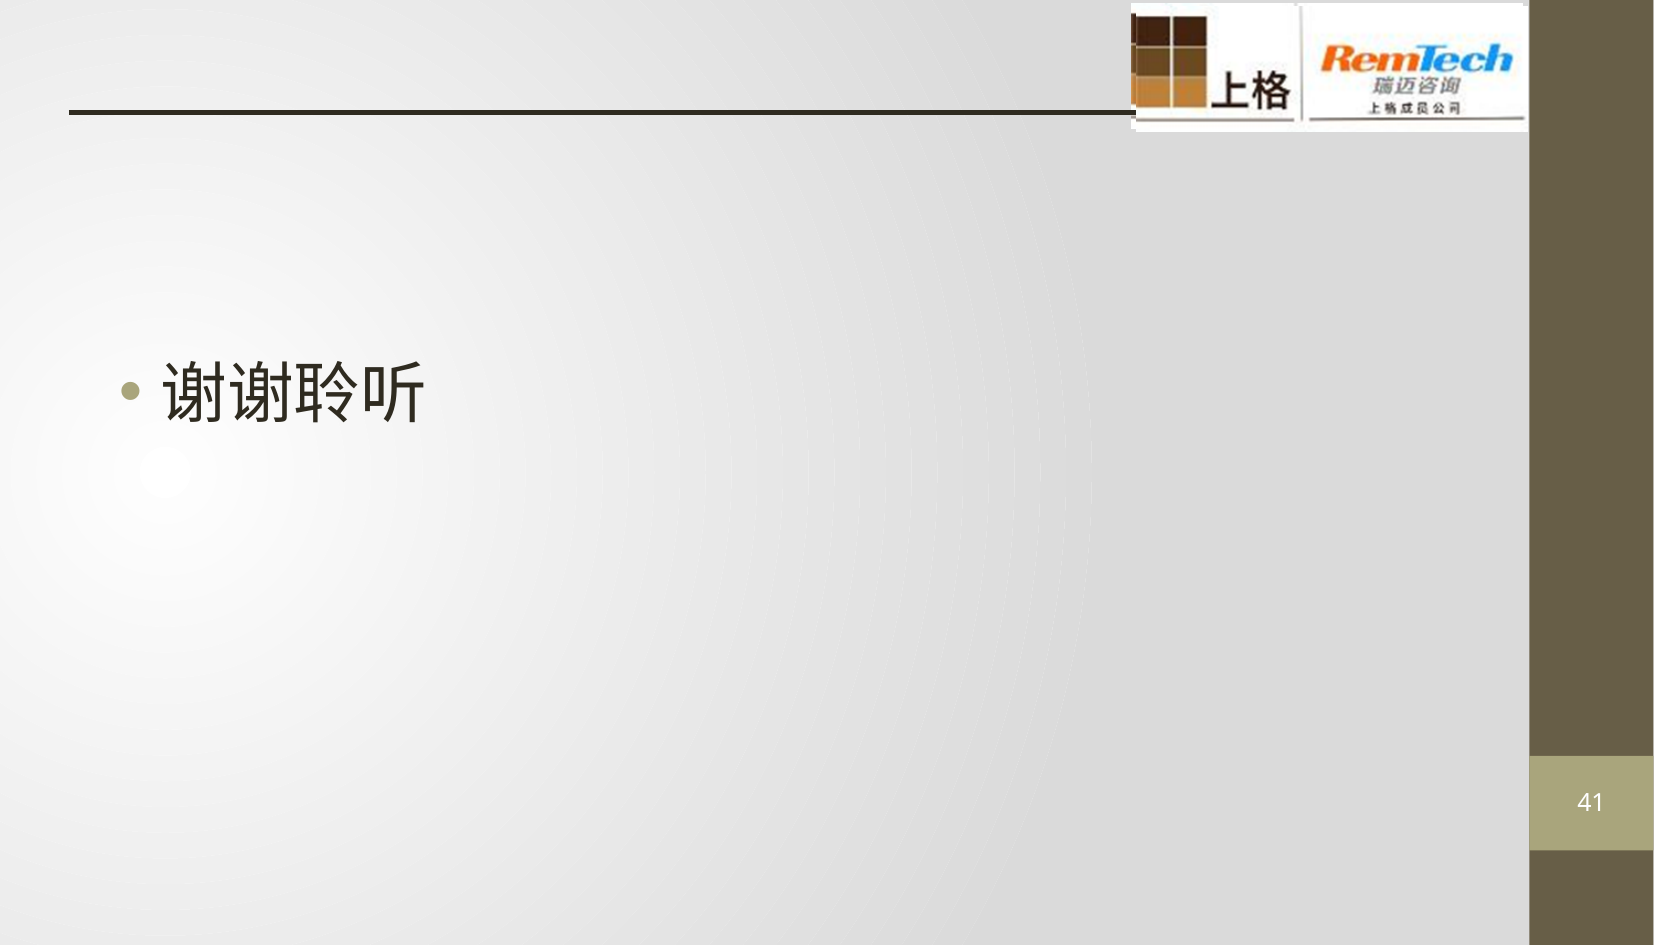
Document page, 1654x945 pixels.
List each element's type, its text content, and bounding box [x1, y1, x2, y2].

picture [1131, 3, 1528, 132]
list 谢谢聆听 [82, 178, 1461, 883]
